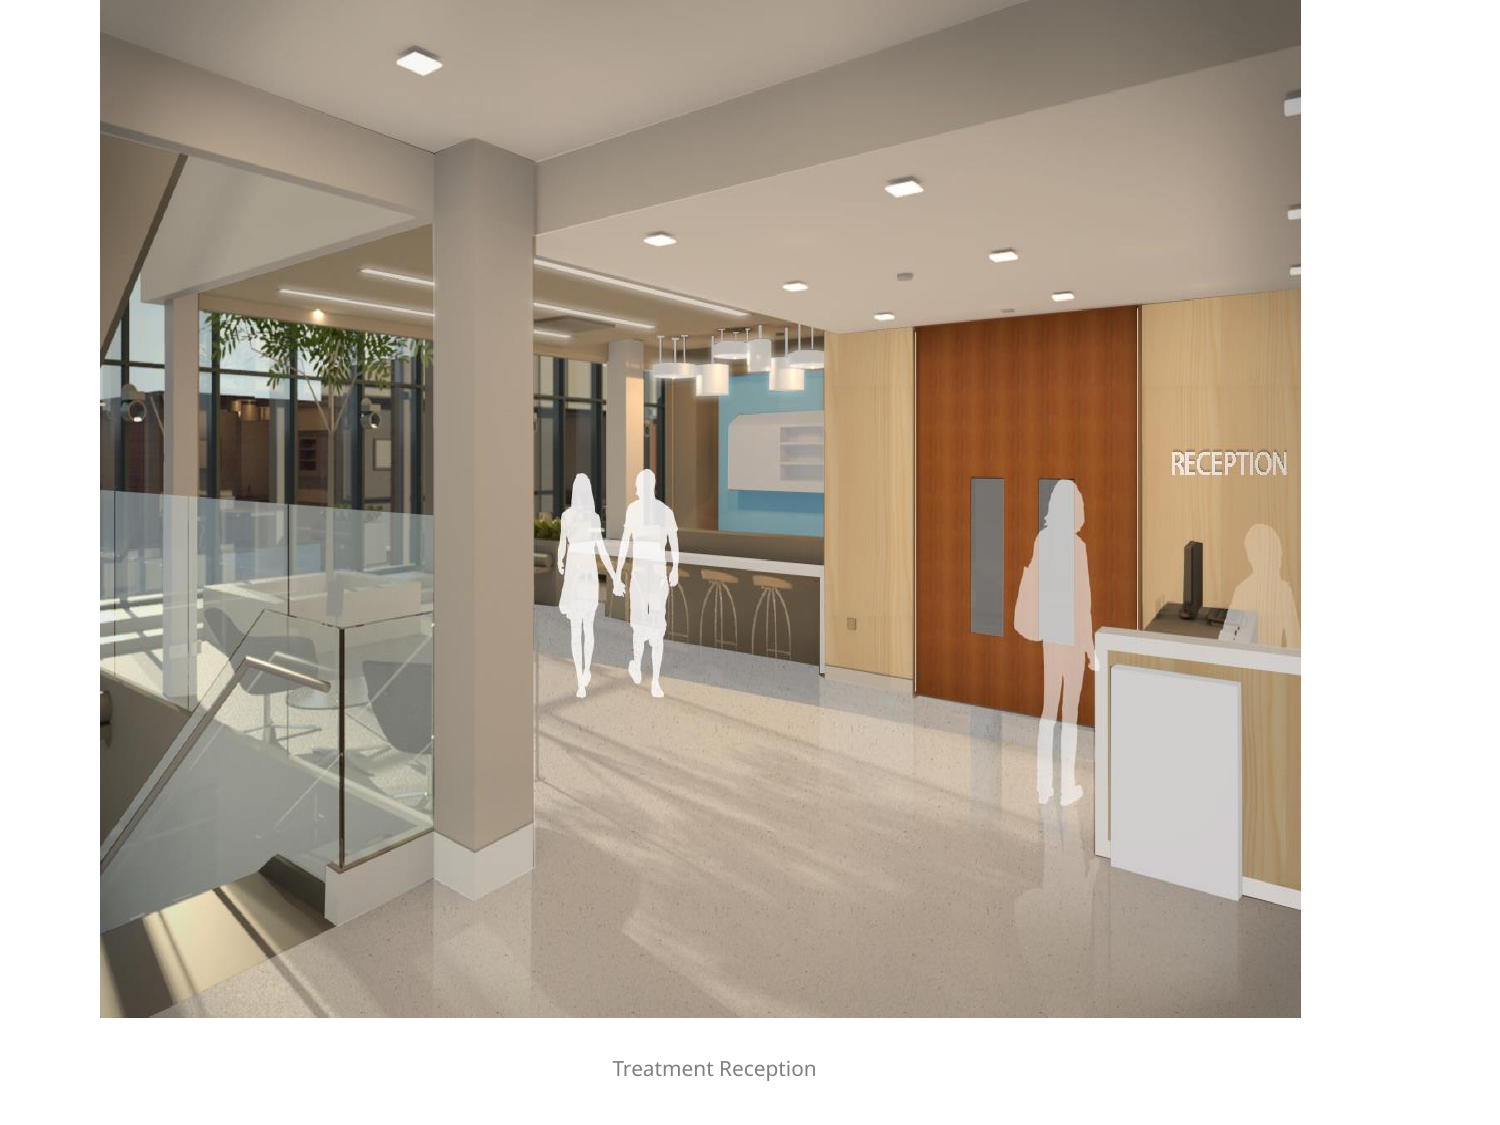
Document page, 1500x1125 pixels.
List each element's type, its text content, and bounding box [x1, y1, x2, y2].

picture [100, 0, 1301, 1018]
text_box Treatment Reception [581, 1048, 848, 1089]
